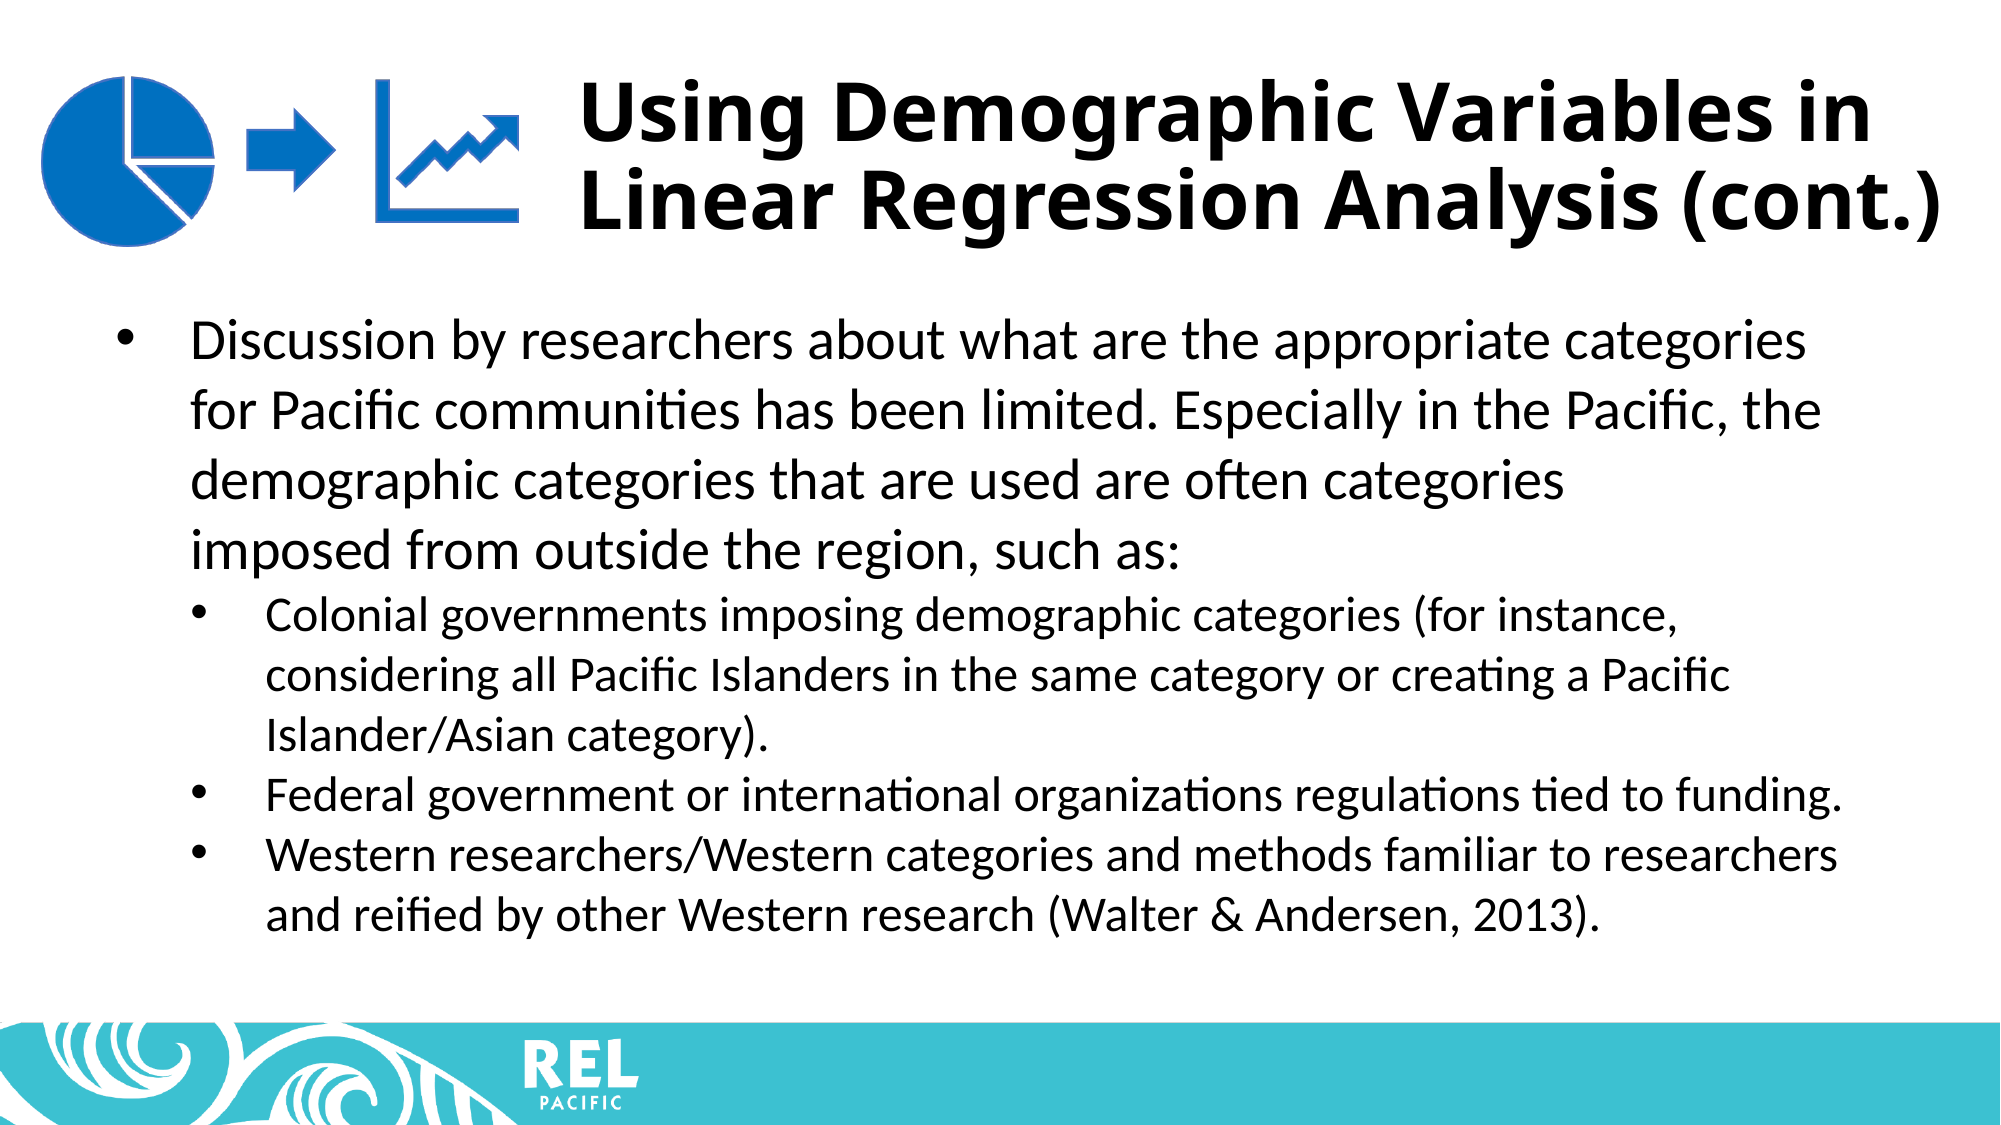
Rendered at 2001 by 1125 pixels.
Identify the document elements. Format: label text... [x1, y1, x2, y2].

picture [347, 51, 547, 251]
text_box [246, 107, 337, 193]
text_box Discussion by researchers about what are the appropriate categories for Pacific communities has been limited. Especially in the Pacific, the demographic categories that are used are often categories imposed from outside the region, such as: Colonial governments imposing demographic categories (for instance, considering all Pacific Islanders in the same category or creating a Pacific Islander/Asian category). Federal government or international organizations regulations tied to funding. Western researchers/Western categories and methods familiar to researchers and reified by other Western research (Walter & Andersen, 2013). [100, 293, 1895, 949]
picture [0, 1021, 2000, 1125]
title Using Demographic Variables in Linear Regression Analysis (cont.) [562, 50, 1978, 268]
picture [19, 55, 236, 268]
